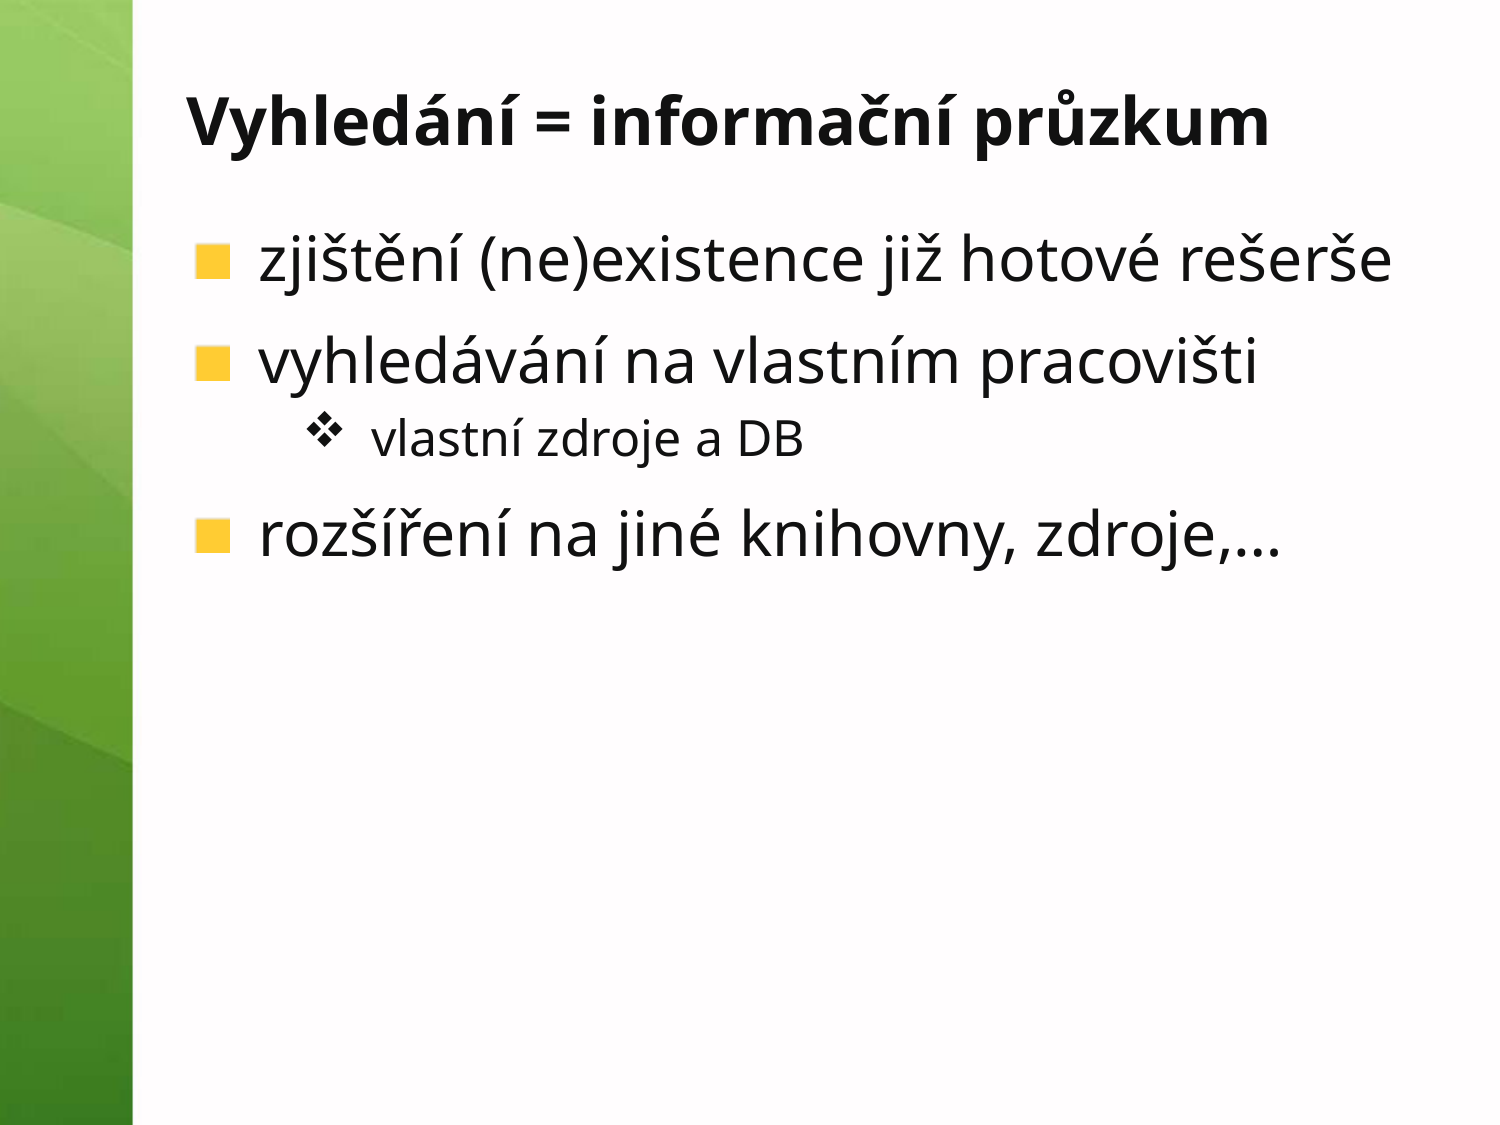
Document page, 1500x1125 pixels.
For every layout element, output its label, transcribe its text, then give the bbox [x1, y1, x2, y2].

title Vyhledání = informační průzkum [171, 77, 1447, 161]
list zjištění (ne)existence již hotové rešerše vyhledávání na vlastním pracovišti vlastní zdroje a DB rozšíření na jiné knihovny, zdroje,… [171, 196, 1447, 1094]
picture [0, 0, 1500, 1125]
